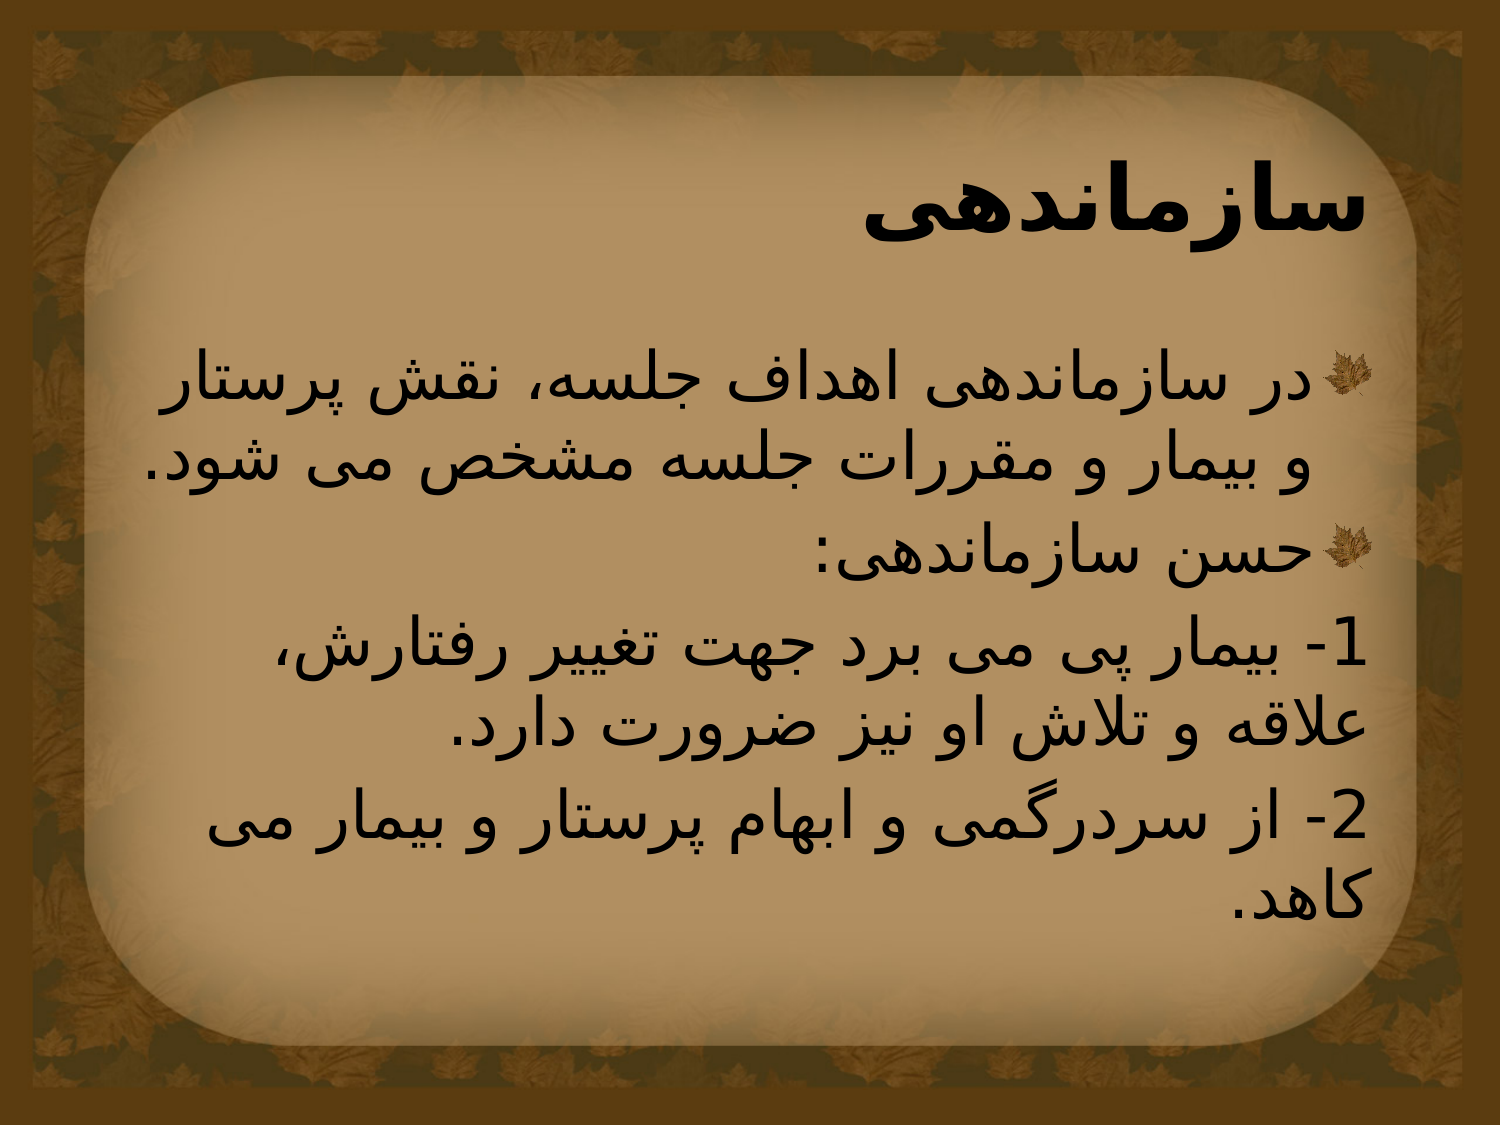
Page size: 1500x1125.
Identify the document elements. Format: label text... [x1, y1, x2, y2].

title سازماندهی [112, 99, 1388, 288]
picture [0, 0, 1500, 1125]
list در سازماندهی اهداف جلسه، نقش پرستار و بیمار و مقررات جلسه مشخص می شود. حسن سازماندهی: 1- بیمار پی می برد جهت تغییر رفتارش، علاقه و تلاش او نیز ضرورت دارد. 2- از سردرگمی و ابهام پرستار و بیمار می کاهد. [112, 324, 1388, 1000]
